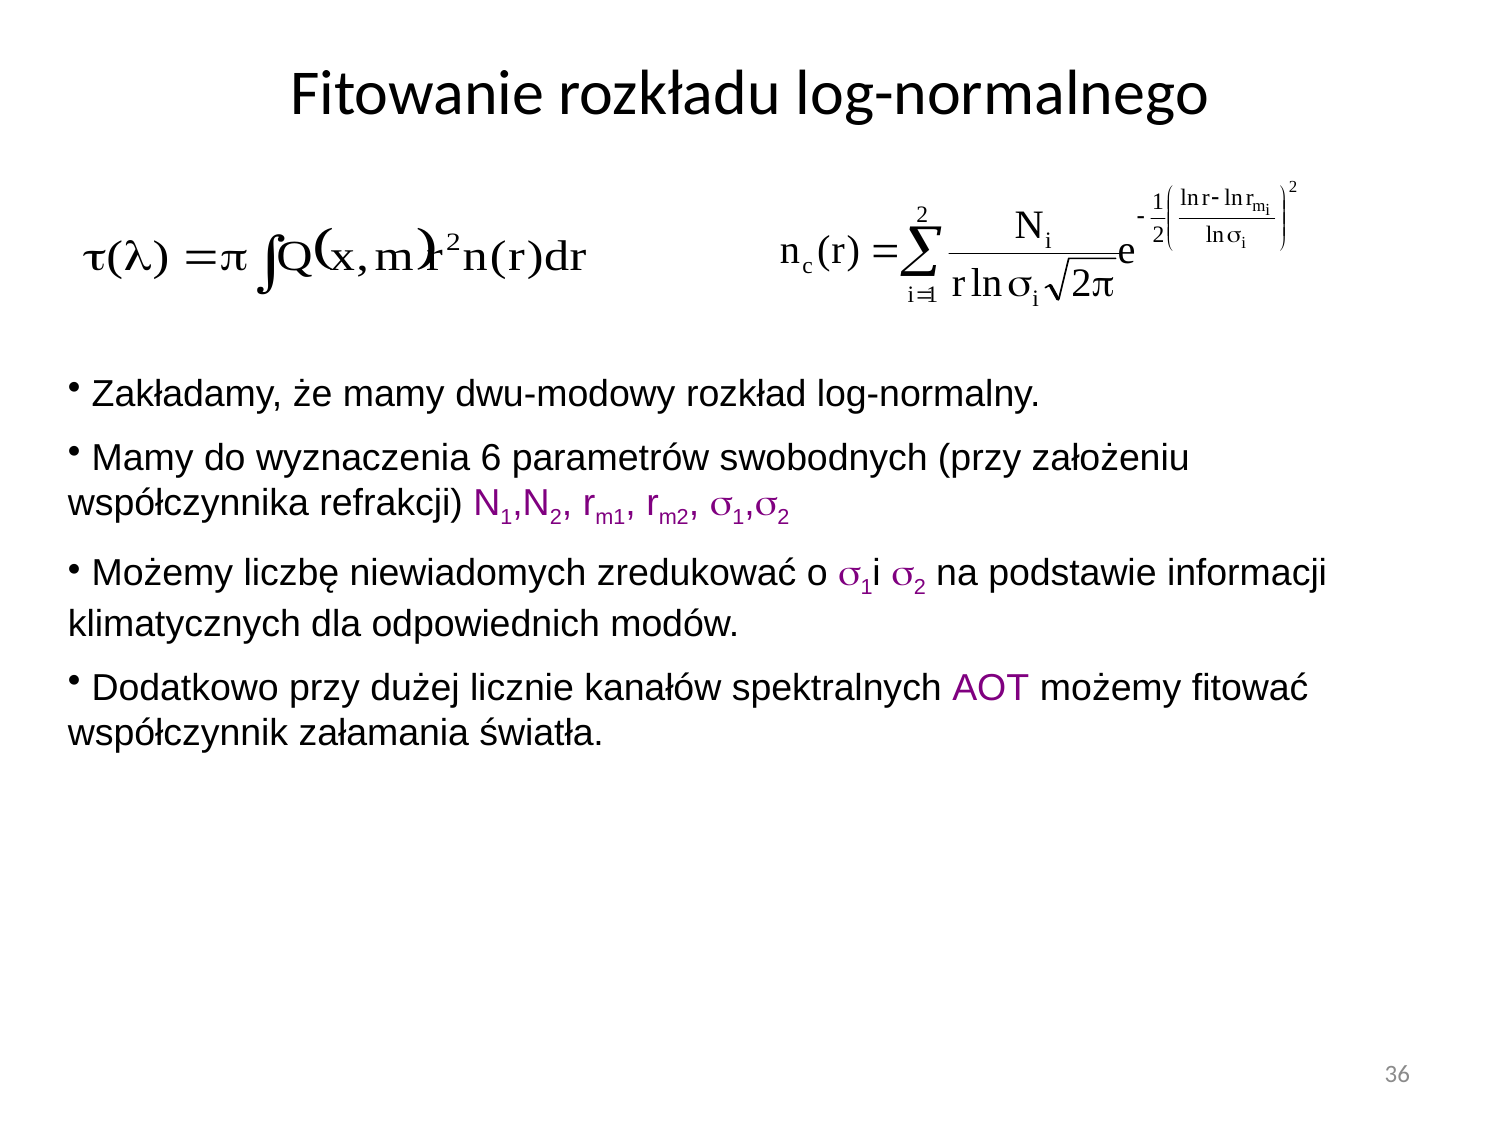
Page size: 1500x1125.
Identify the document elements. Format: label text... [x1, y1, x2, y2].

slide_number 36 [1074, 1042, 1425, 1103]
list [76, 219, 597, 299]
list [773, 172, 1306, 315]
title Fitowanie rozkładu log-normalnego [112, 42, 1388, 135]
text_box Zakładamy, że mamy dwu-modowy rozkład log-normalny. Mamy do wyznaczenia 6 parametrów swobodnych (przy założeniu współczynnika refrakcji) N1,N2, rm1, rm2, 1,2 Możemy liczbę niewiadomych zredukować o 1i 2 na podstawie informacji klimatycznych dla odpowiednich modów. Dodatkowo przy dużej licznie kanałów spektralnych AOT możemy fitować współczynnik załamania światła. [53, 361, 1412, 760]
